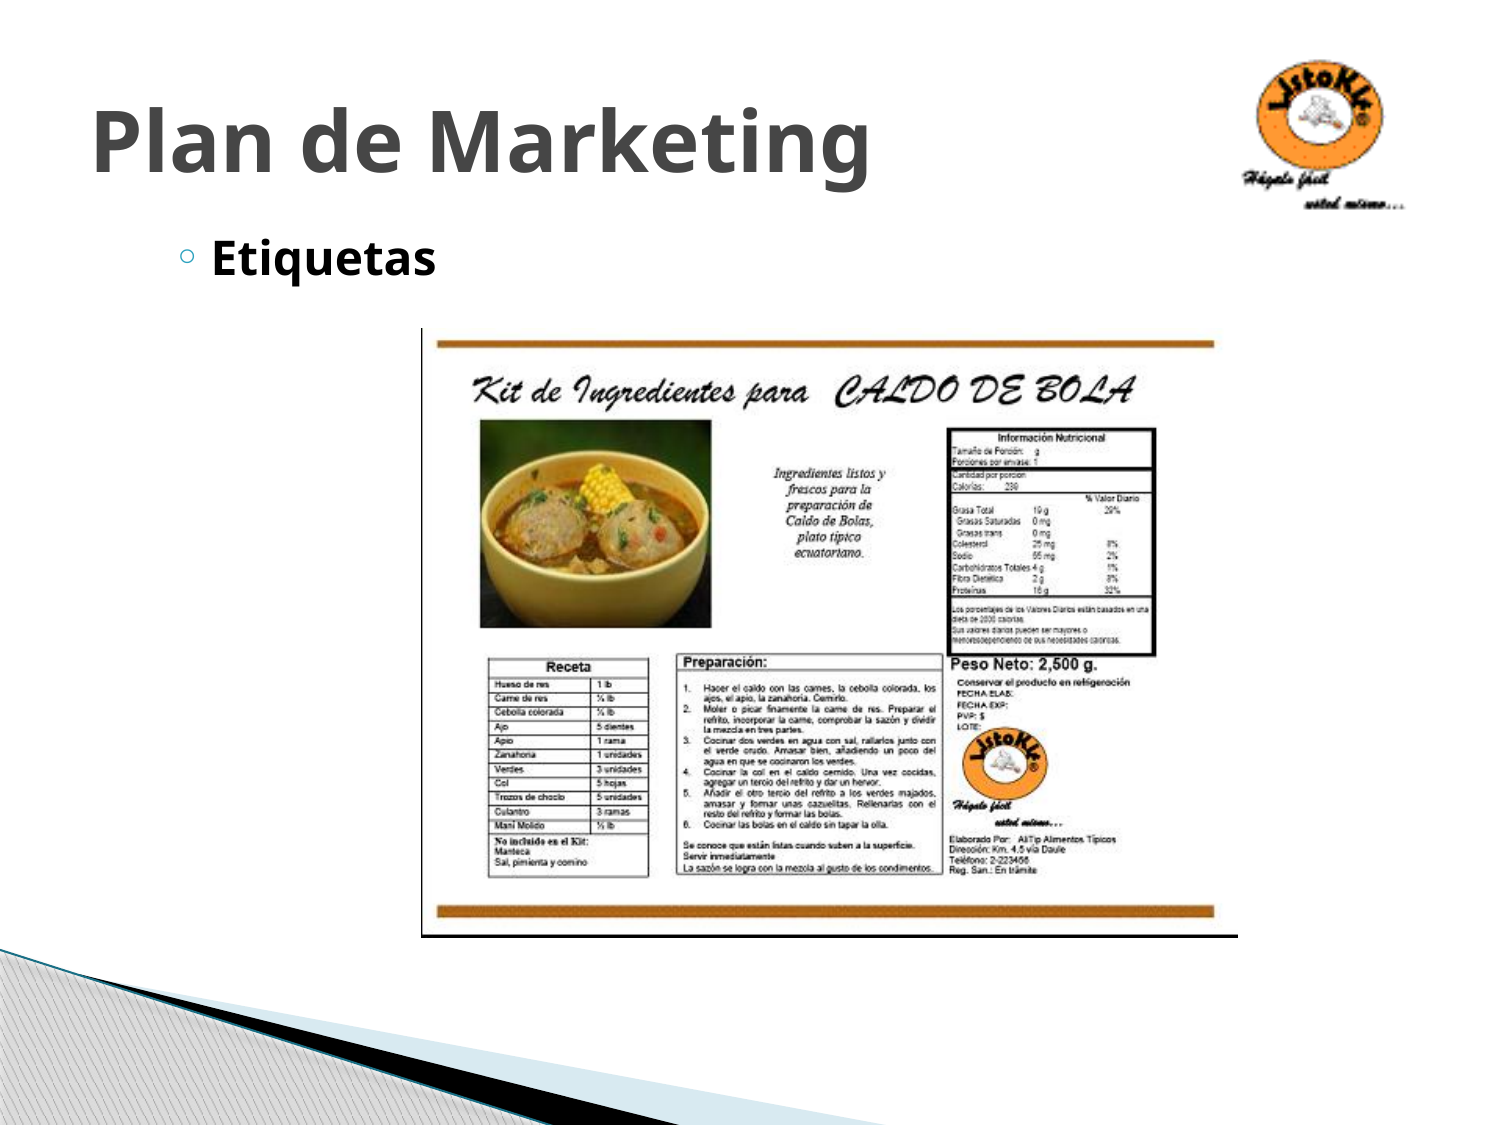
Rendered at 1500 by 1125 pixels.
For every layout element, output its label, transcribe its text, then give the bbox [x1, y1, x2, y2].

title Plan de Marketing [75, 45, 1425, 233]
picture [421, 327, 1238, 938]
picture [1230, 58, 1426, 220]
list Etiquetas [93, 233, 1414, 305]
